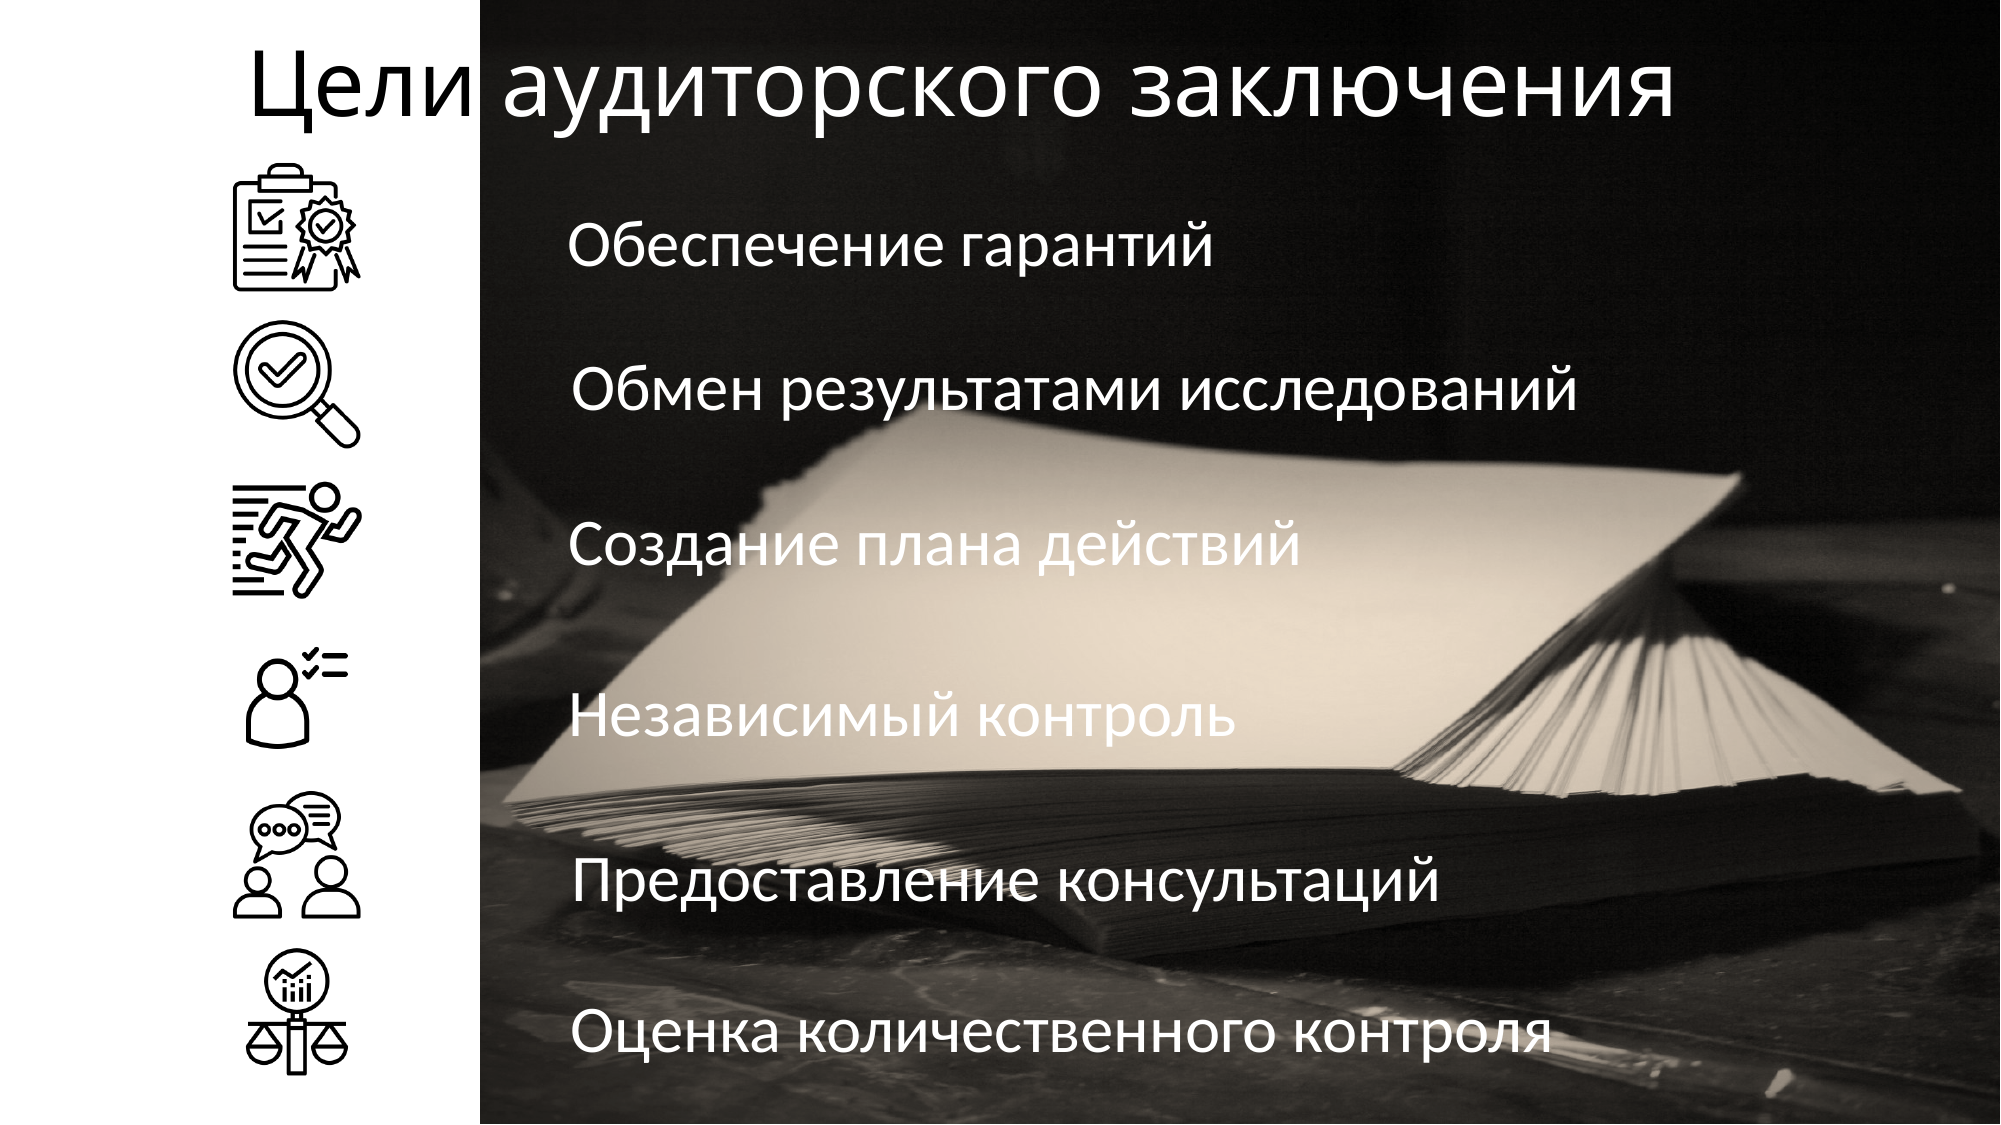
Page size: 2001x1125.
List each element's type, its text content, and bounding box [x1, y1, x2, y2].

picture [231, 789, 362, 920]
picture [231, 946, 362, 1077]
picture [480, 0, 2000, 1124]
picture [231, 161, 362, 293]
picture [231, 475, 362, 606]
picture [231, 318, 362, 450]
picture [231, 632, 362, 763]
title Цели аудиторского заключения [231, 0, 480, 196]
